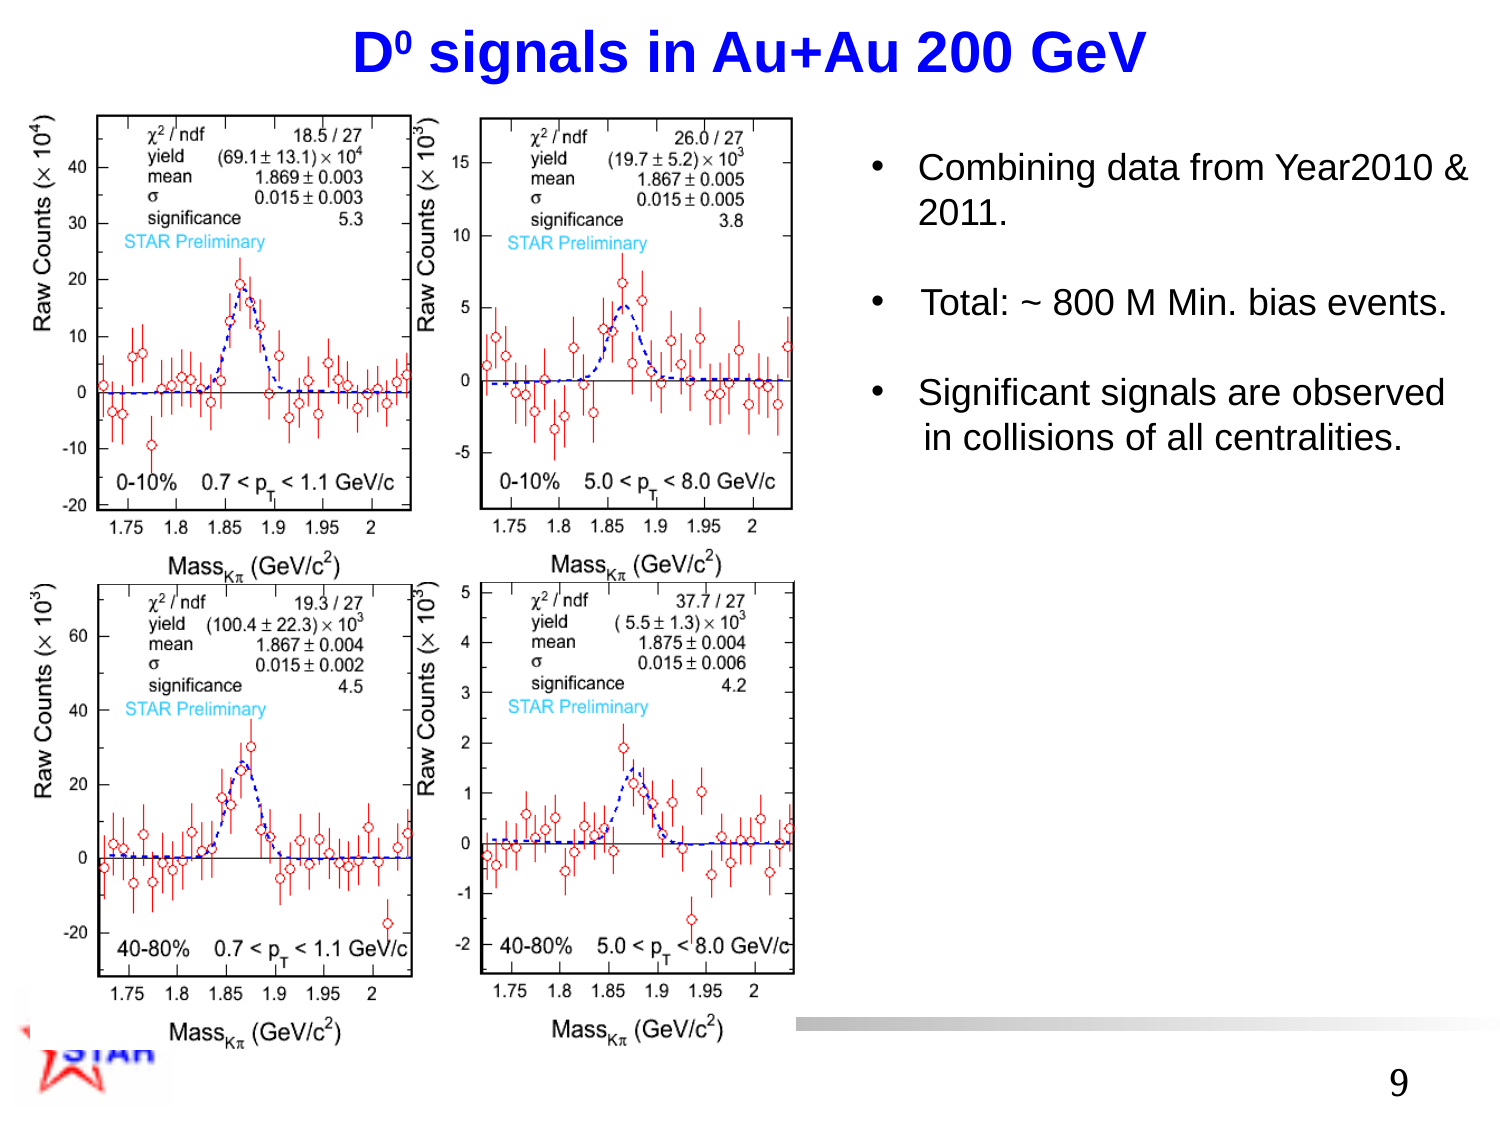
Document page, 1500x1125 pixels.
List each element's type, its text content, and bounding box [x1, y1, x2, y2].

text_box 9 [1074, 1065, 1425, 1118]
picture [12, 987, 175, 1108]
text_box Combining data from Year2010 & 2011. Total: ~ 800 M Min. bias events. Significant signals are observed in collisions of all centralities. [857, 136, 1486, 690]
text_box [28, 92, 796, 1050]
title D0 signals in Au+Au 200 GeV [75, 2, 1425, 95]
